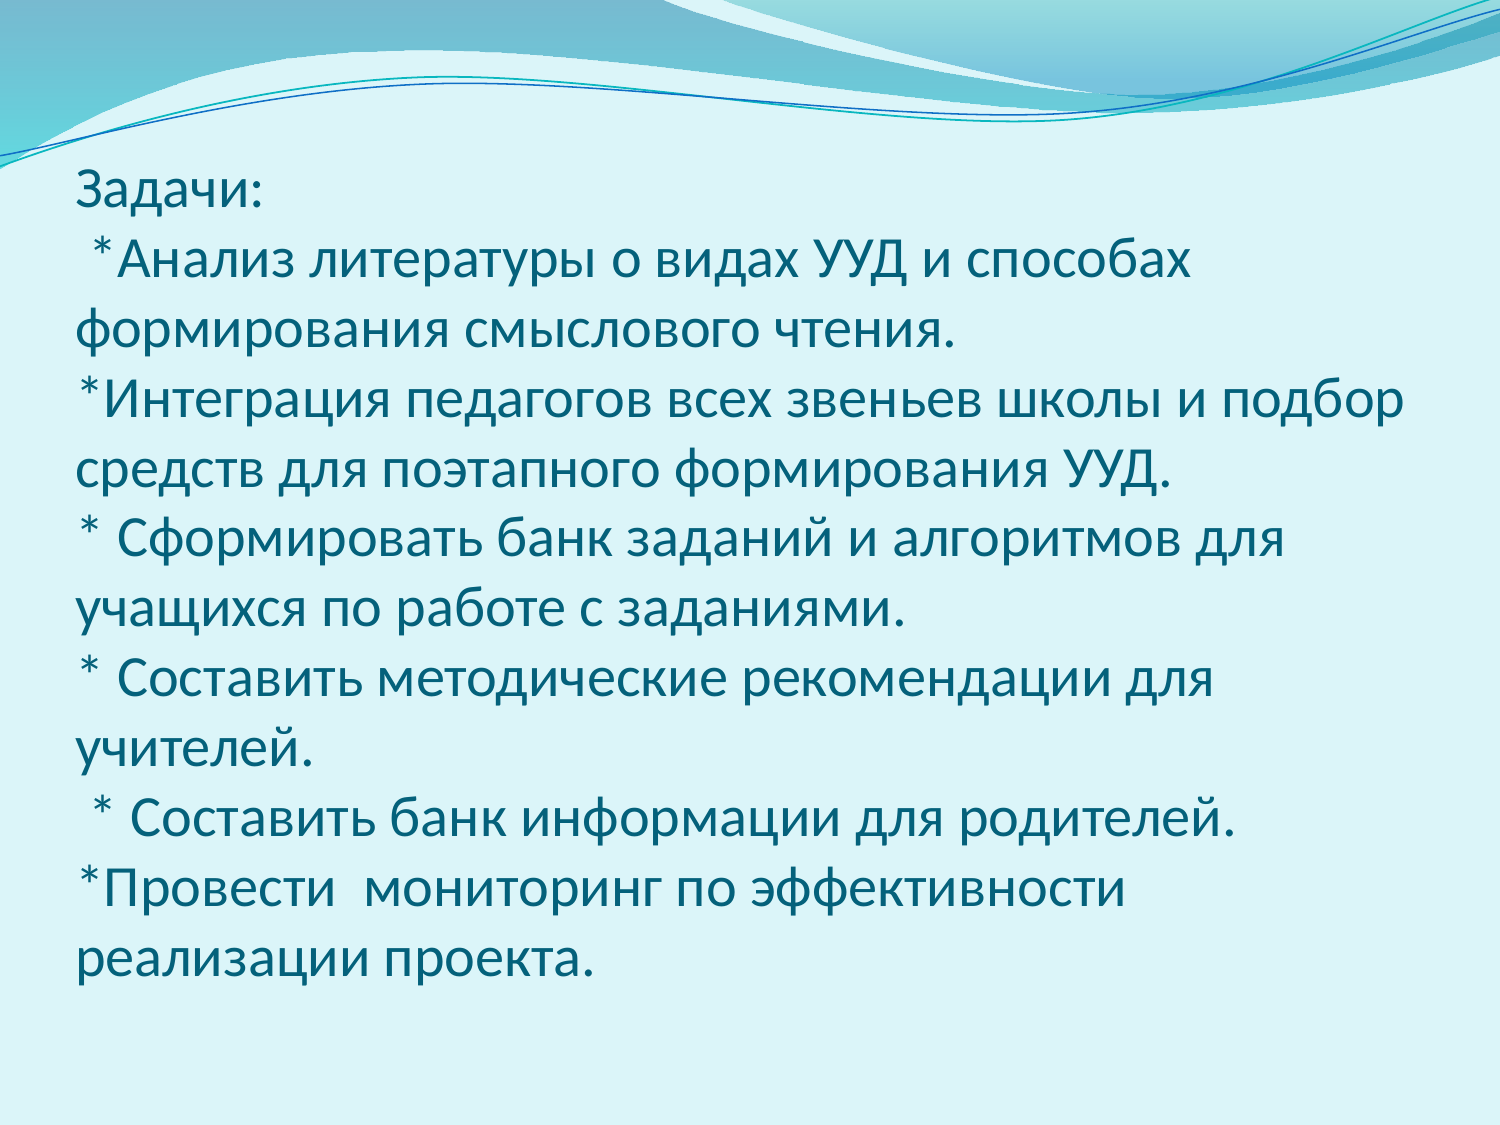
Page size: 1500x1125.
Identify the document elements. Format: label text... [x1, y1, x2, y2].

title Задачи: *Анализ литературы о видах УУД и способах формирования смыслового чтения. *Интеграция педагогов всех звеньев школы и подбор средств для поэтапного формирования УУД. * Сформировать банк заданий и алгоритмов для учащихся по работе с заданиями. * Составить методические рекомендации для учителей. * Составить банк информации для родителей. *Провести мониторинг по эффективности реализации проекта. [75, 45, 1425, 988]
